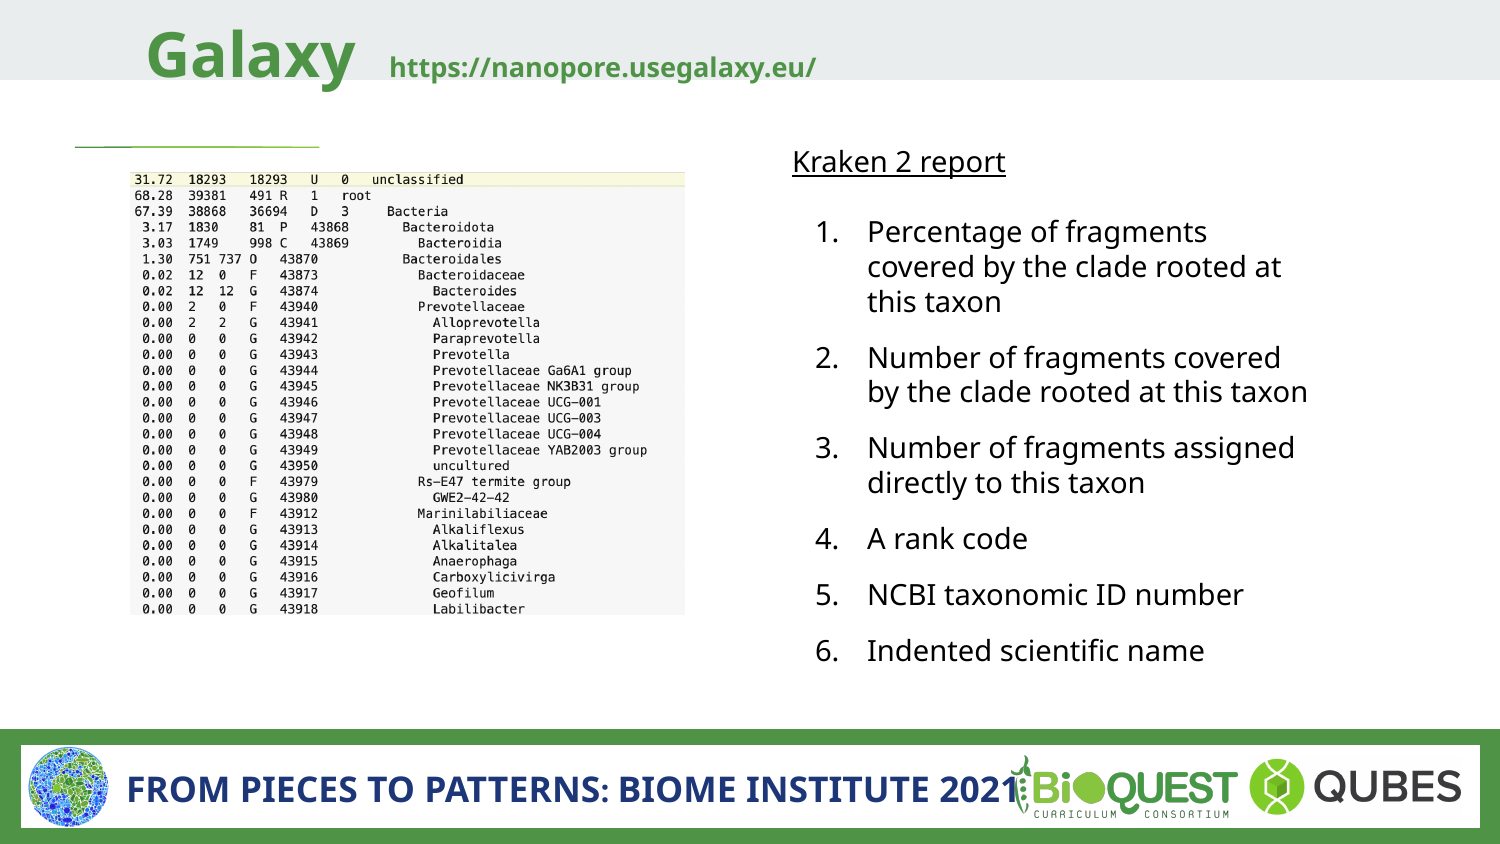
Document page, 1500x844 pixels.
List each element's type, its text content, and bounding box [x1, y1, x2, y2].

picture [1011, 773, 1238, 818]
picture [27, 745, 111, 828]
picture [1248, 755, 1462, 818]
picture [129, 171, 686, 616]
text_box Kraken 2 report Percentage of fragments covered by the clade rooted at this taxon Number of fragments covered by the clade rooted at this taxon Number of fragments assigned directly to this taxon A rank code NCBI taxonomic ID number Indented scientific name [777, 128, 1332, 773]
title Galaxy https://nanopore.usegalaxy.eu/ [130, 0, 1392, 88]
